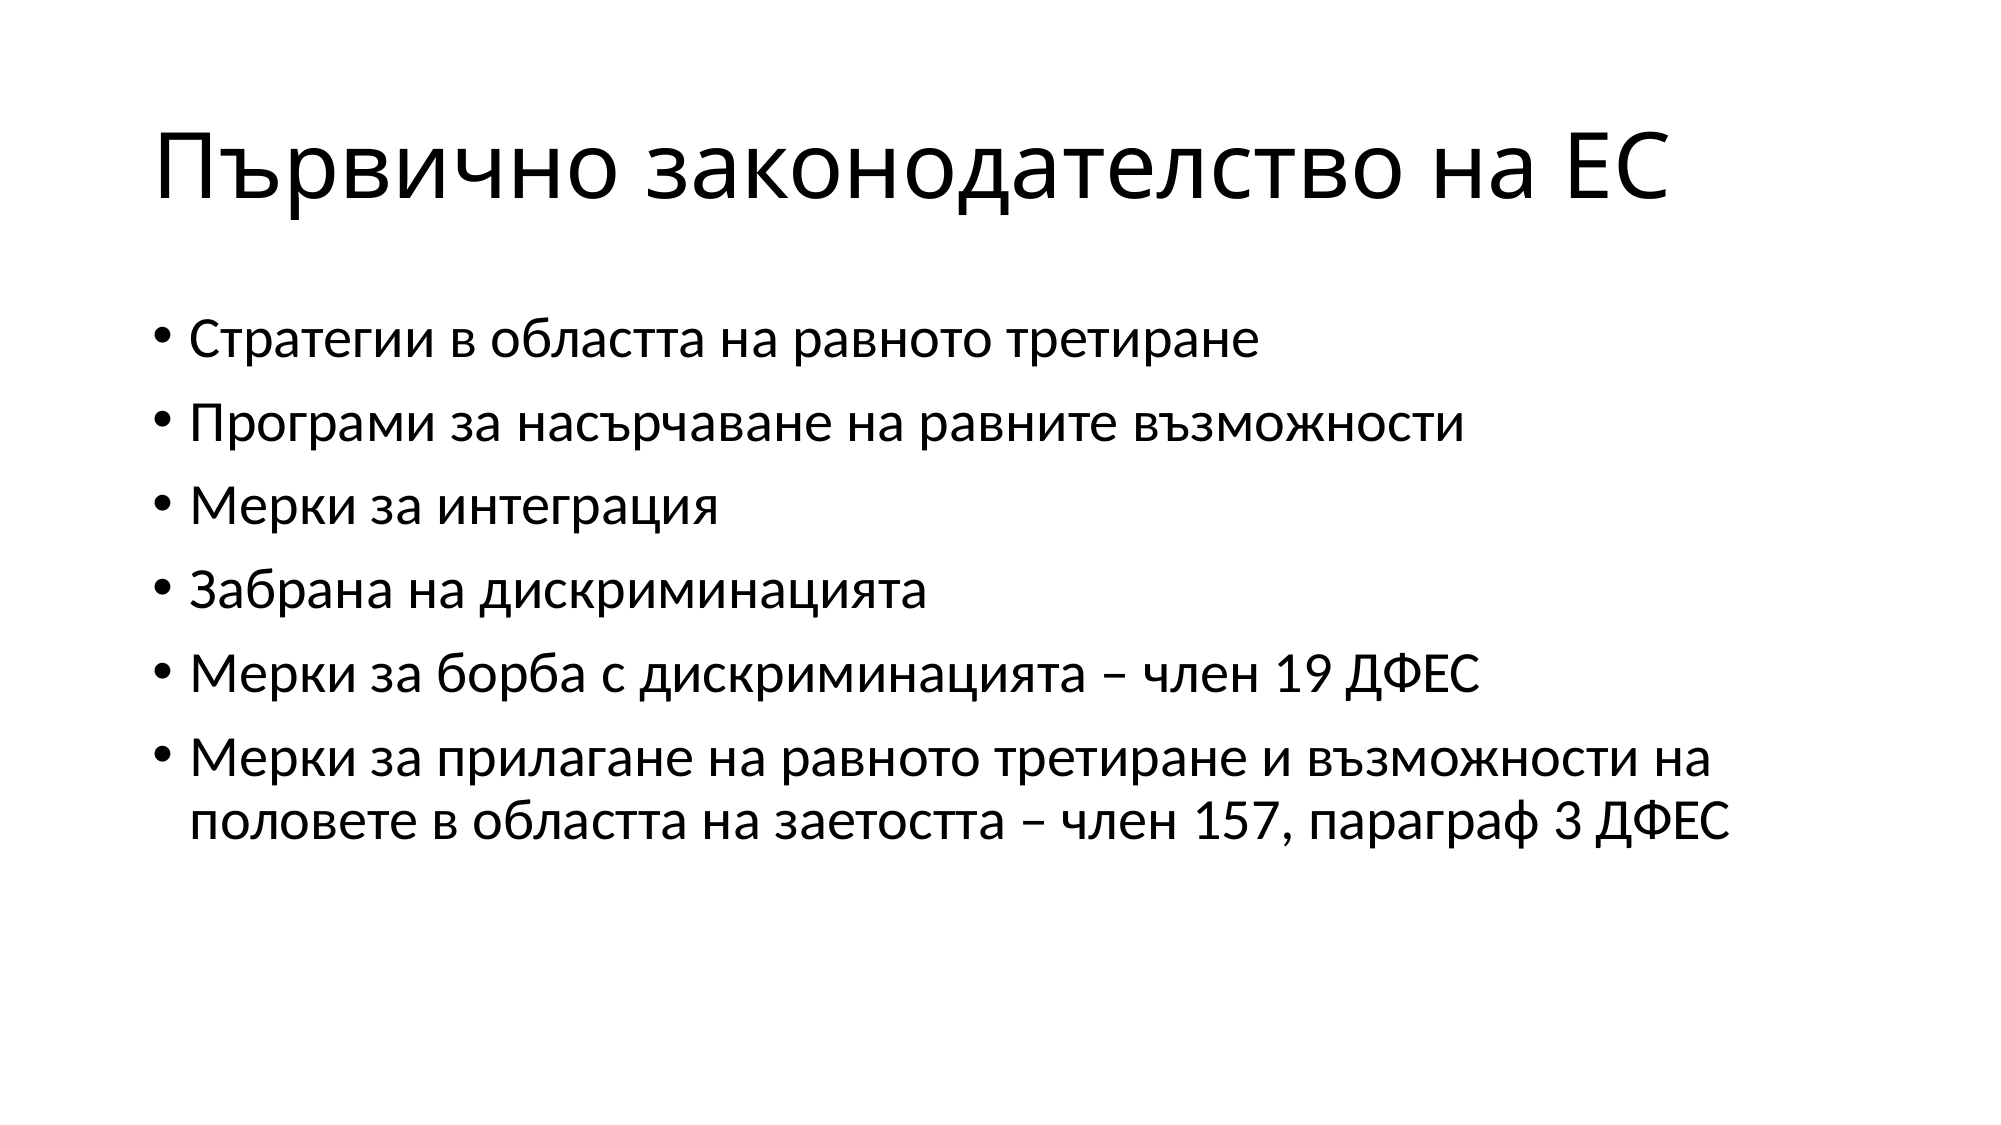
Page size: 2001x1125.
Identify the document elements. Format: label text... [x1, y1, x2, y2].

title Първично законодателство на ЕС [137, 59, 1863, 278]
list Стратегии в областта на равното третиране Програми за насърчаване на равните възможности Мерки за интеграция Забрана на дискриминацията Мерки за борба с дискриминацията – член 19 ДФЕС Мерки за прилагане на равното третиране и възможности на половете в областта на заетостта – член 157, параграф 3 ДФЕС [137, 299, 1863, 1014]
